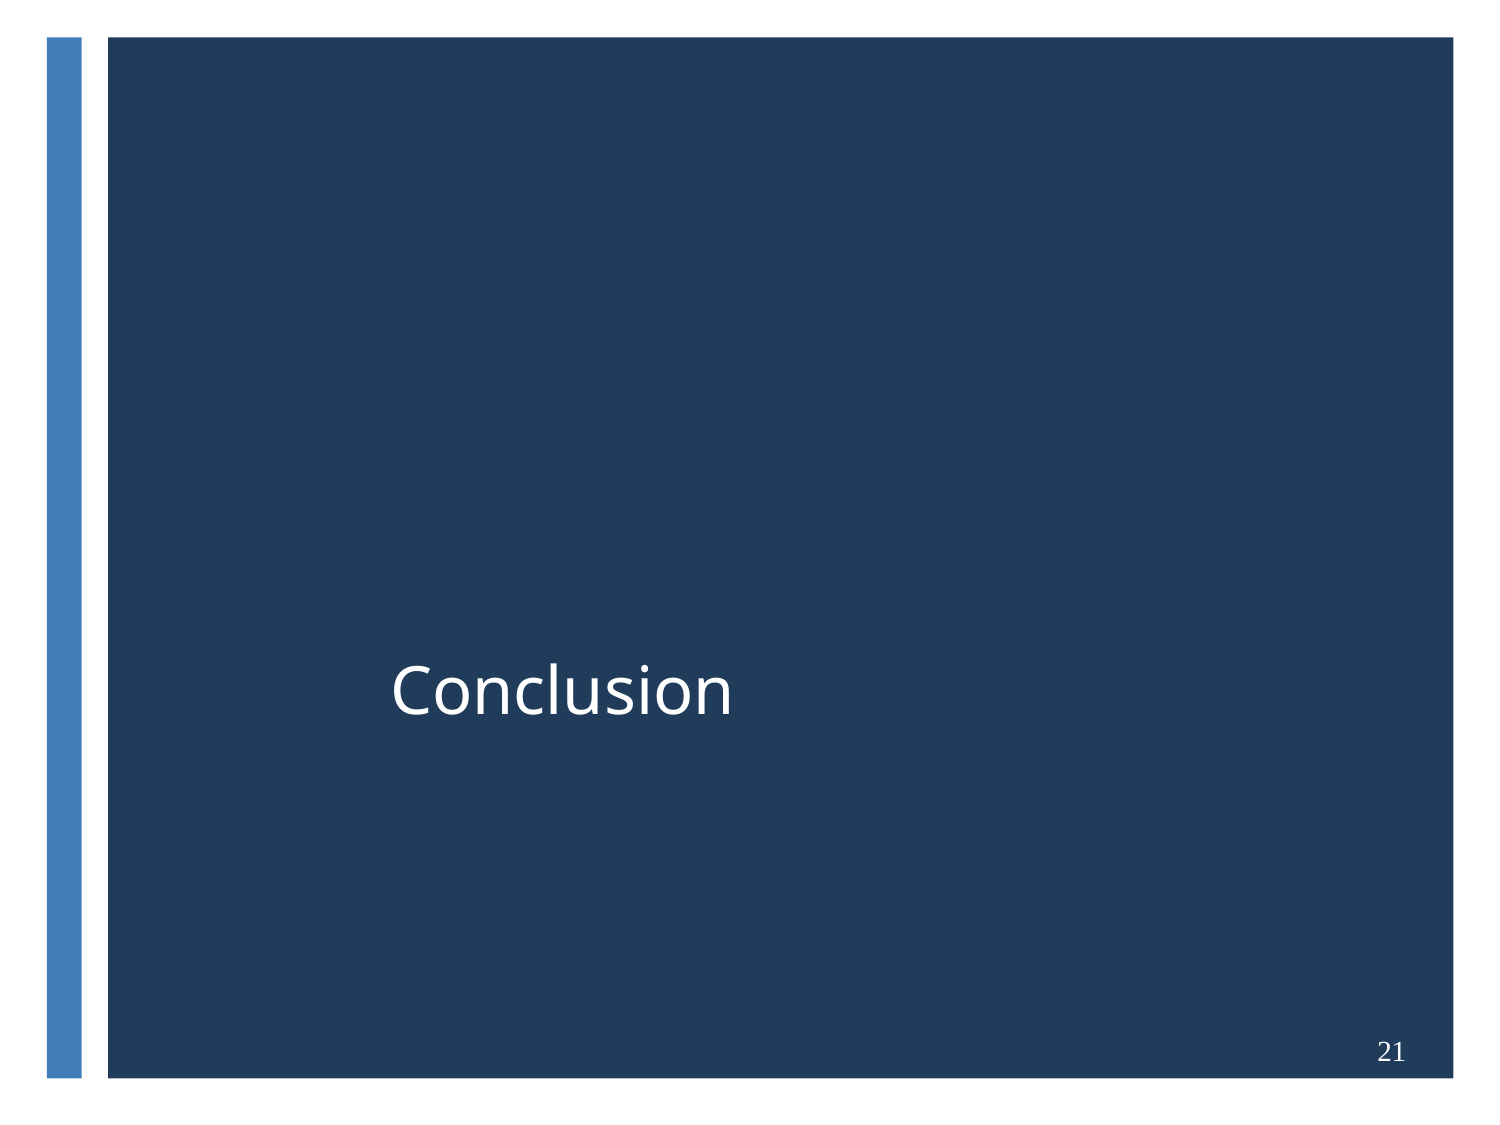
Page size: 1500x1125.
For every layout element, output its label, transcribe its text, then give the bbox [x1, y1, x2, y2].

title Conclusion [375, 512, 1300, 736]
slide_number 21 [1362, 1025, 1454, 1085]
